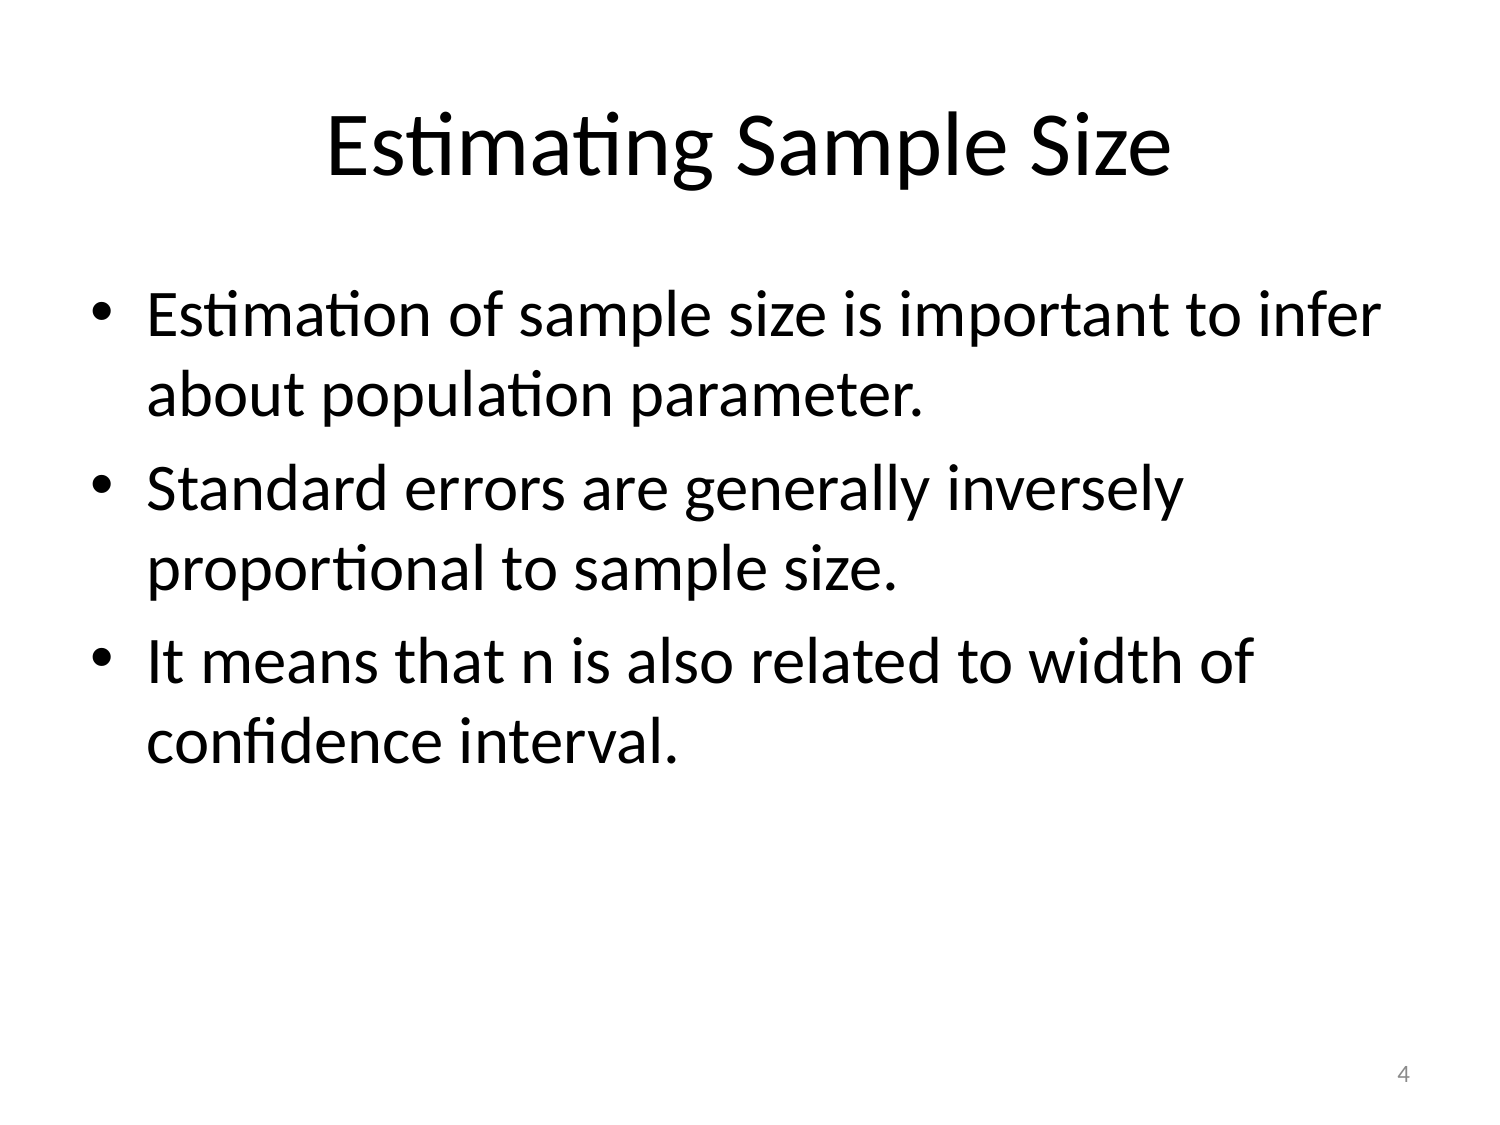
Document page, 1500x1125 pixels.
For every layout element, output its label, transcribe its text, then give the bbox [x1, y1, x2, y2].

title Estimating Sample Size [75, 45, 1425, 233]
list Estimation of sample size is important to infer about population parameter. Standard errors are generally inversely proportional to sample size. It means that n is also related to width of confidence interval. [75, 262, 1425, 1005]
slide_number 4 [1074, 1042, 1425, 1103]
